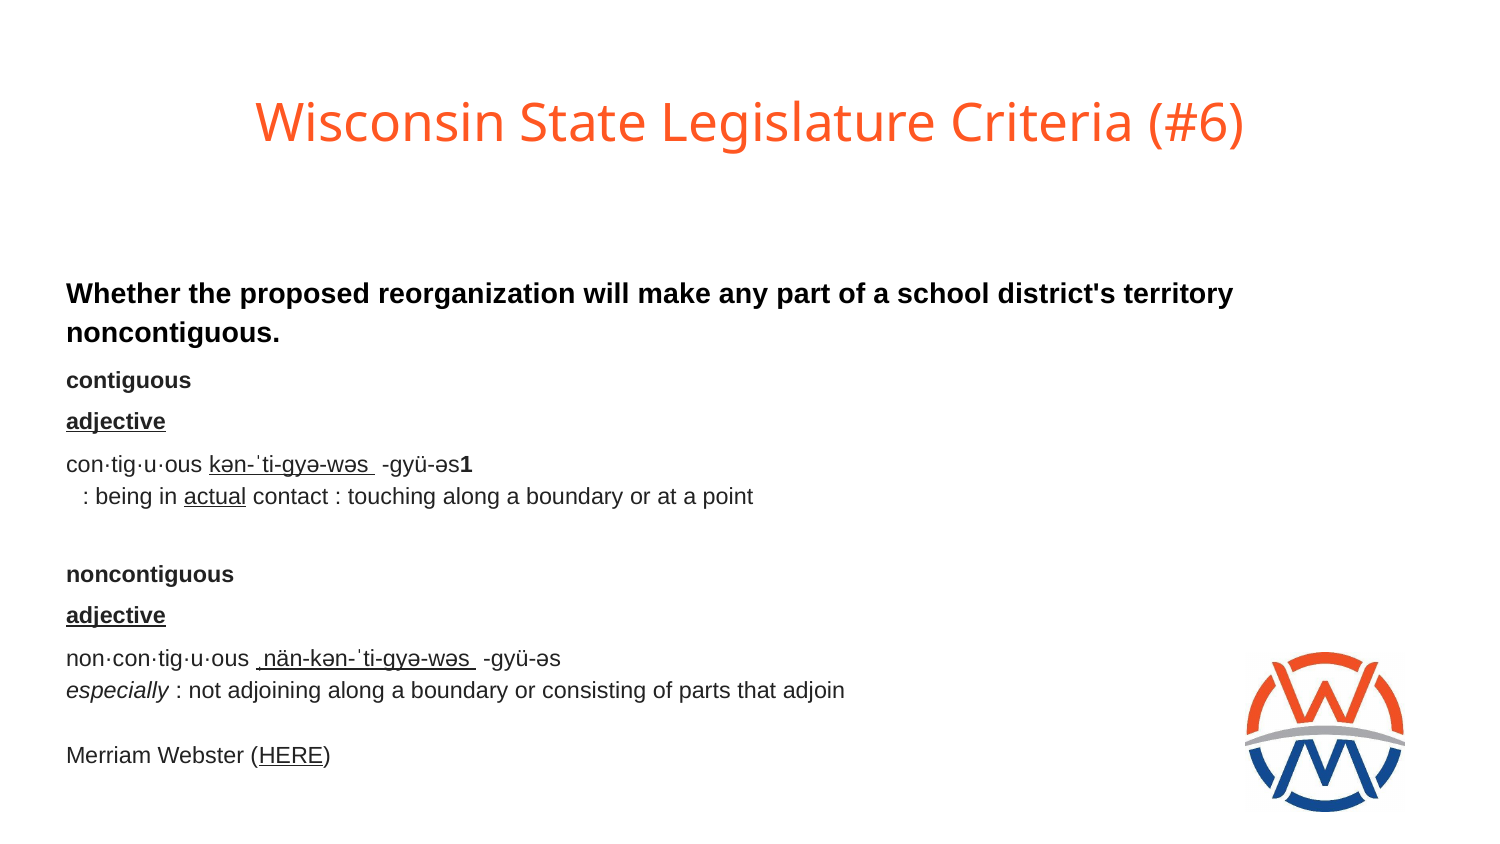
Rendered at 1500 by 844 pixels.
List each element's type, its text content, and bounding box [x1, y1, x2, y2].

picture [1244, 651, 1405, 812]
title Wisconsin State Legislature Criteria (#6) [51, 72, 1449, 167]
list Whether the proposed reorganization will make any part of a school district's territory noncontiguous. contiguous adjective con·​tig·​u·​ous kən-ˈti-gyə-wəs -gyü-əs1 : being in actual contact : touching along a boundary or at a point noncontiguous adjective non·​con·​tig·​u·​ous ˌnän-kən-ˈti-gyə-wəs -gyü-əs especially : not adjoining along a boundary or consisting of parts that adjoin Merriam Webster (HERE) [51, 254, 1449, 787]
